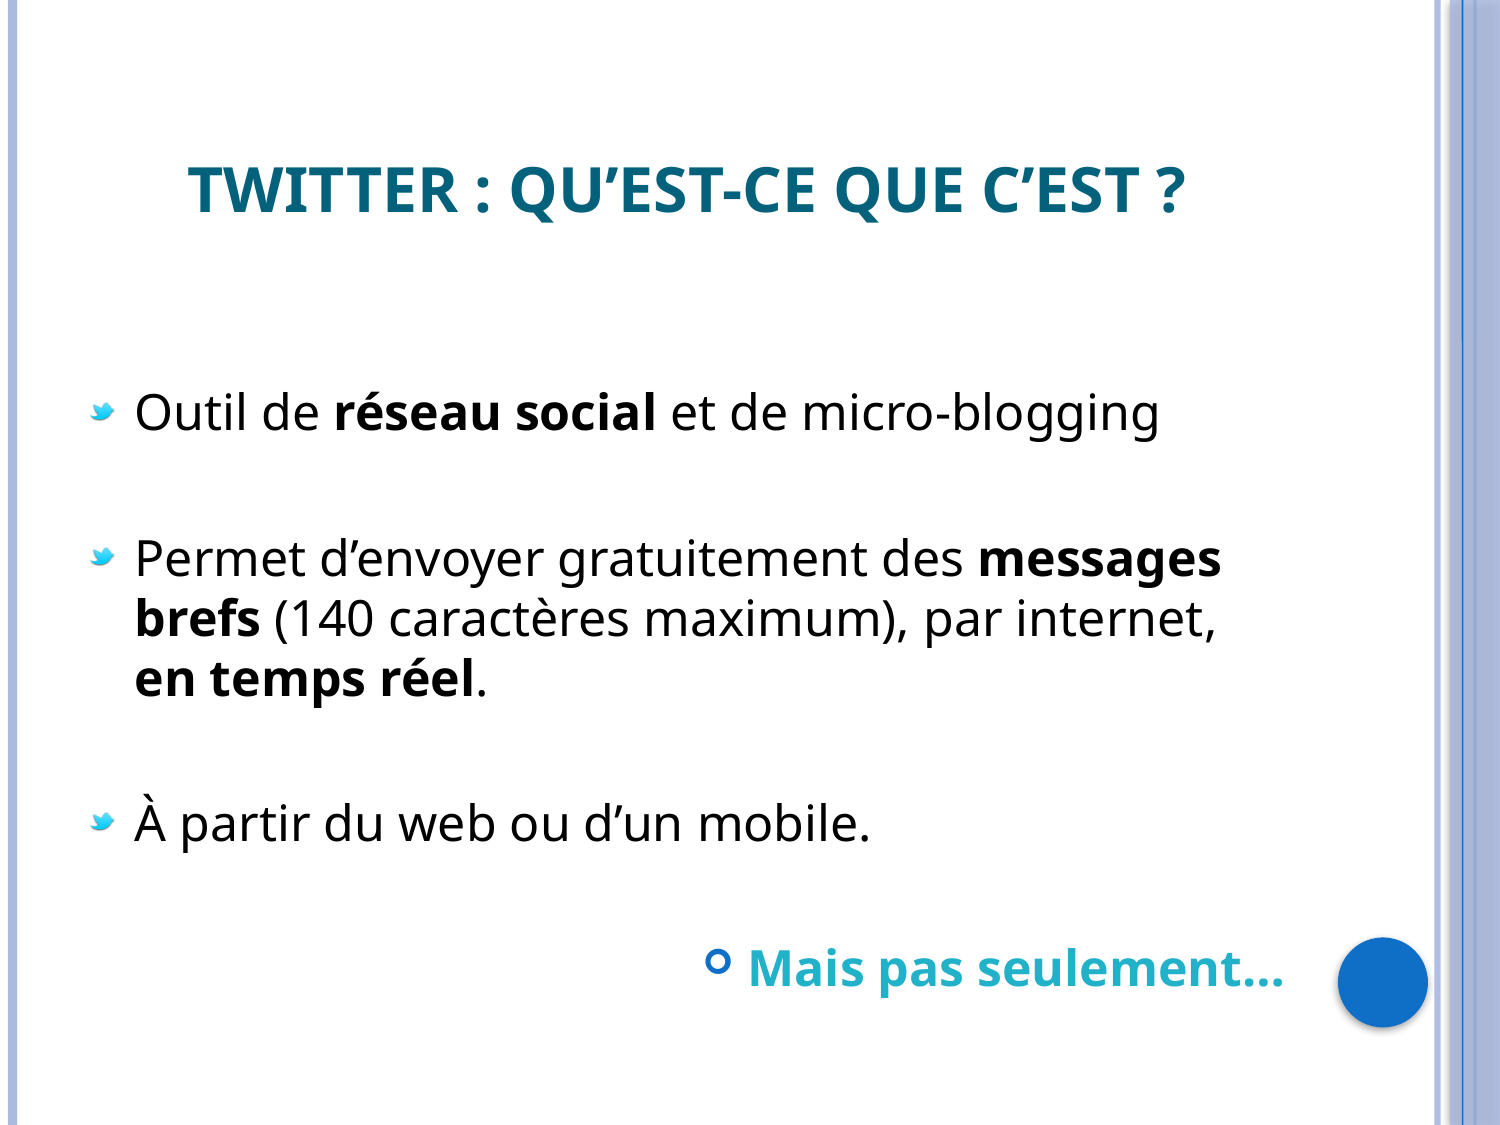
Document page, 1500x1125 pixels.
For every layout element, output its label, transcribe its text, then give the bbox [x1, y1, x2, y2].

picture [89, 398, 115, 424]
list Outil de réseau social et de micro-blogging Permet d’envoyer gratuitement des messages brefs (140 caractères maximum), par internet, en temps réel. À partir du web ou d’un mobile. Mais pas seulement… [75, 373, 1300, 1062]
picture [89, 808, 115, 834]
title Twitter : qu’est-ce que c’est ? [75, 45, 1300, 233]
picture [89, 543, 115, 569]
